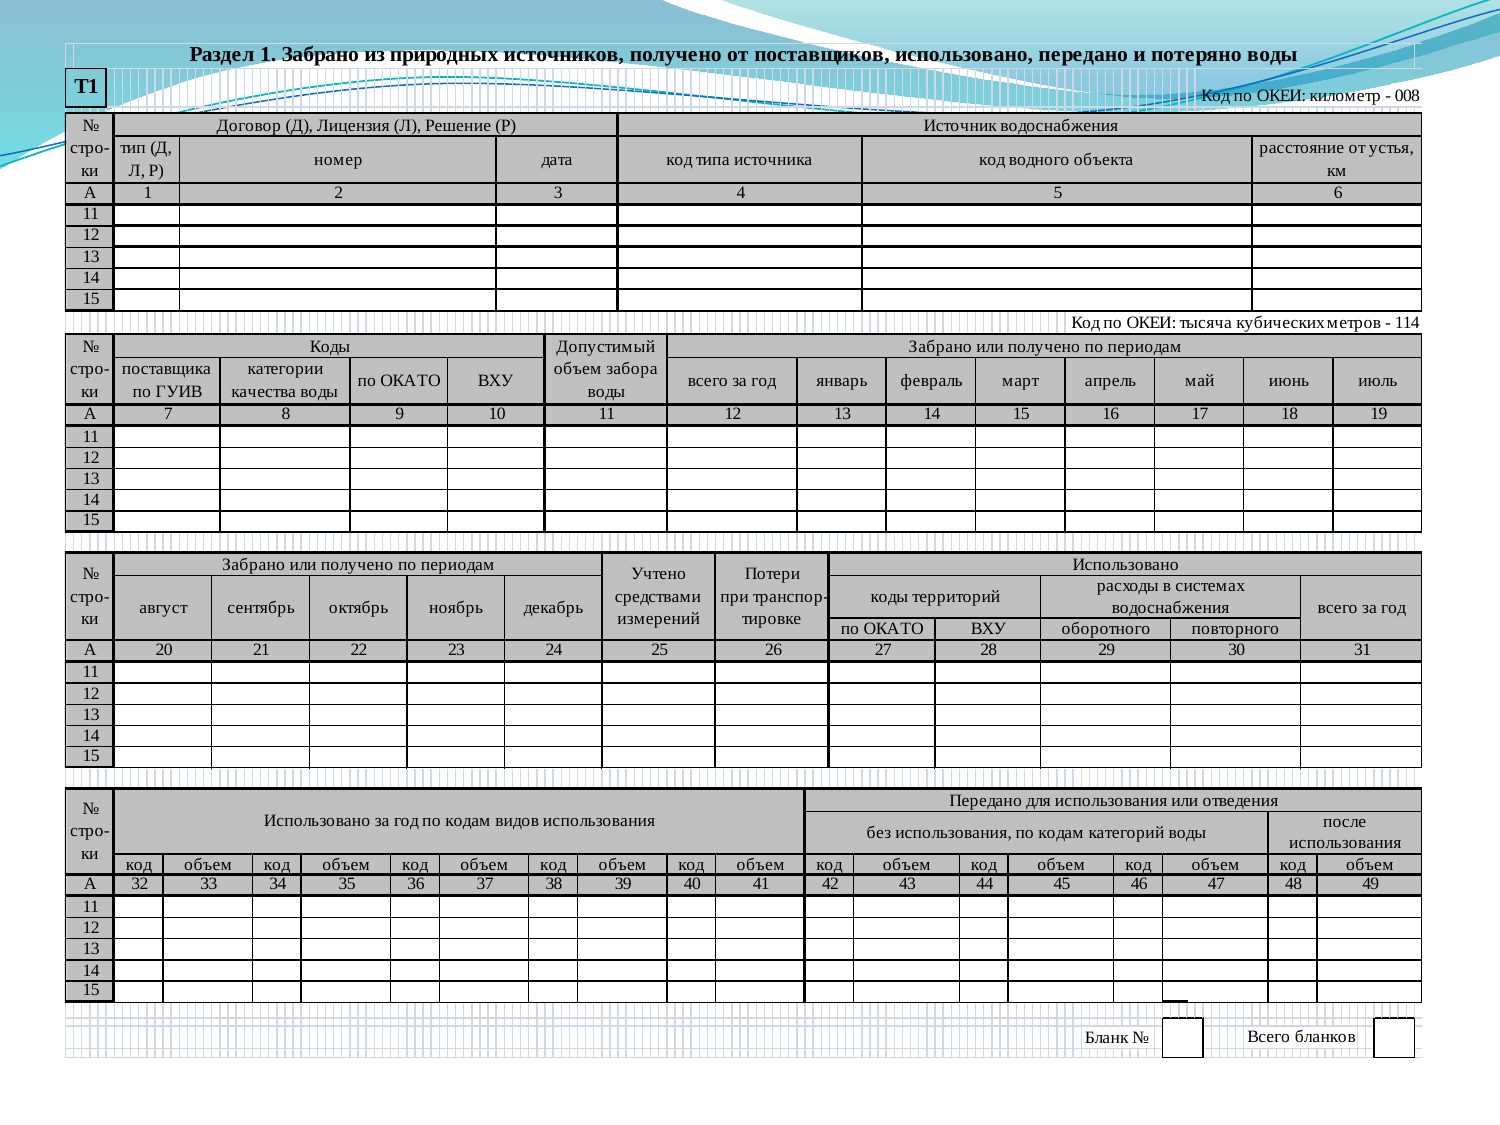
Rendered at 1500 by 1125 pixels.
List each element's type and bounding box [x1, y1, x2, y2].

text_box [64, 42, 1424, 1059]
